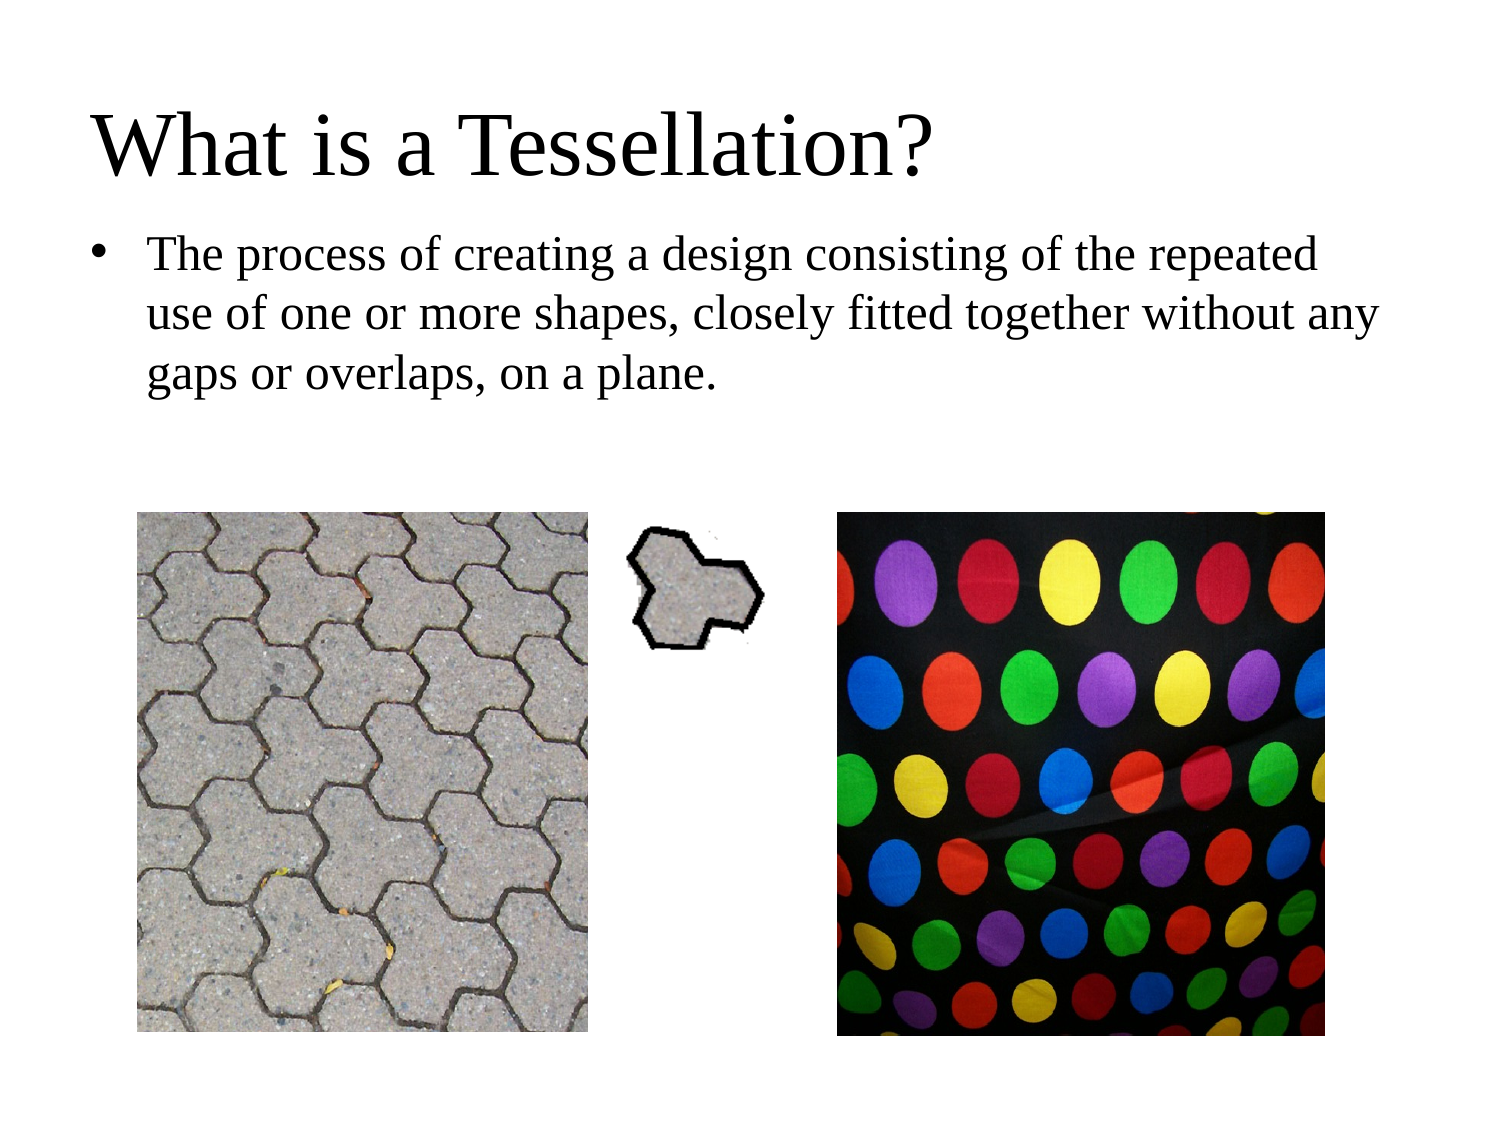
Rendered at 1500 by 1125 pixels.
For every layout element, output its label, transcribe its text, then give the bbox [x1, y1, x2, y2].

list The process of creating a design consisting of the repeated use of one or more shapes, closely fitted together without any gaps or overlaps, on a plane. [75, 212, 1413, 1063]
picture [612, 512, 779, 676]
picture [837, 512, 1326, 1036]
title What is a Tessellation? [75, 45, 1425, 233]
picture [137, 512, 588, 1032]
